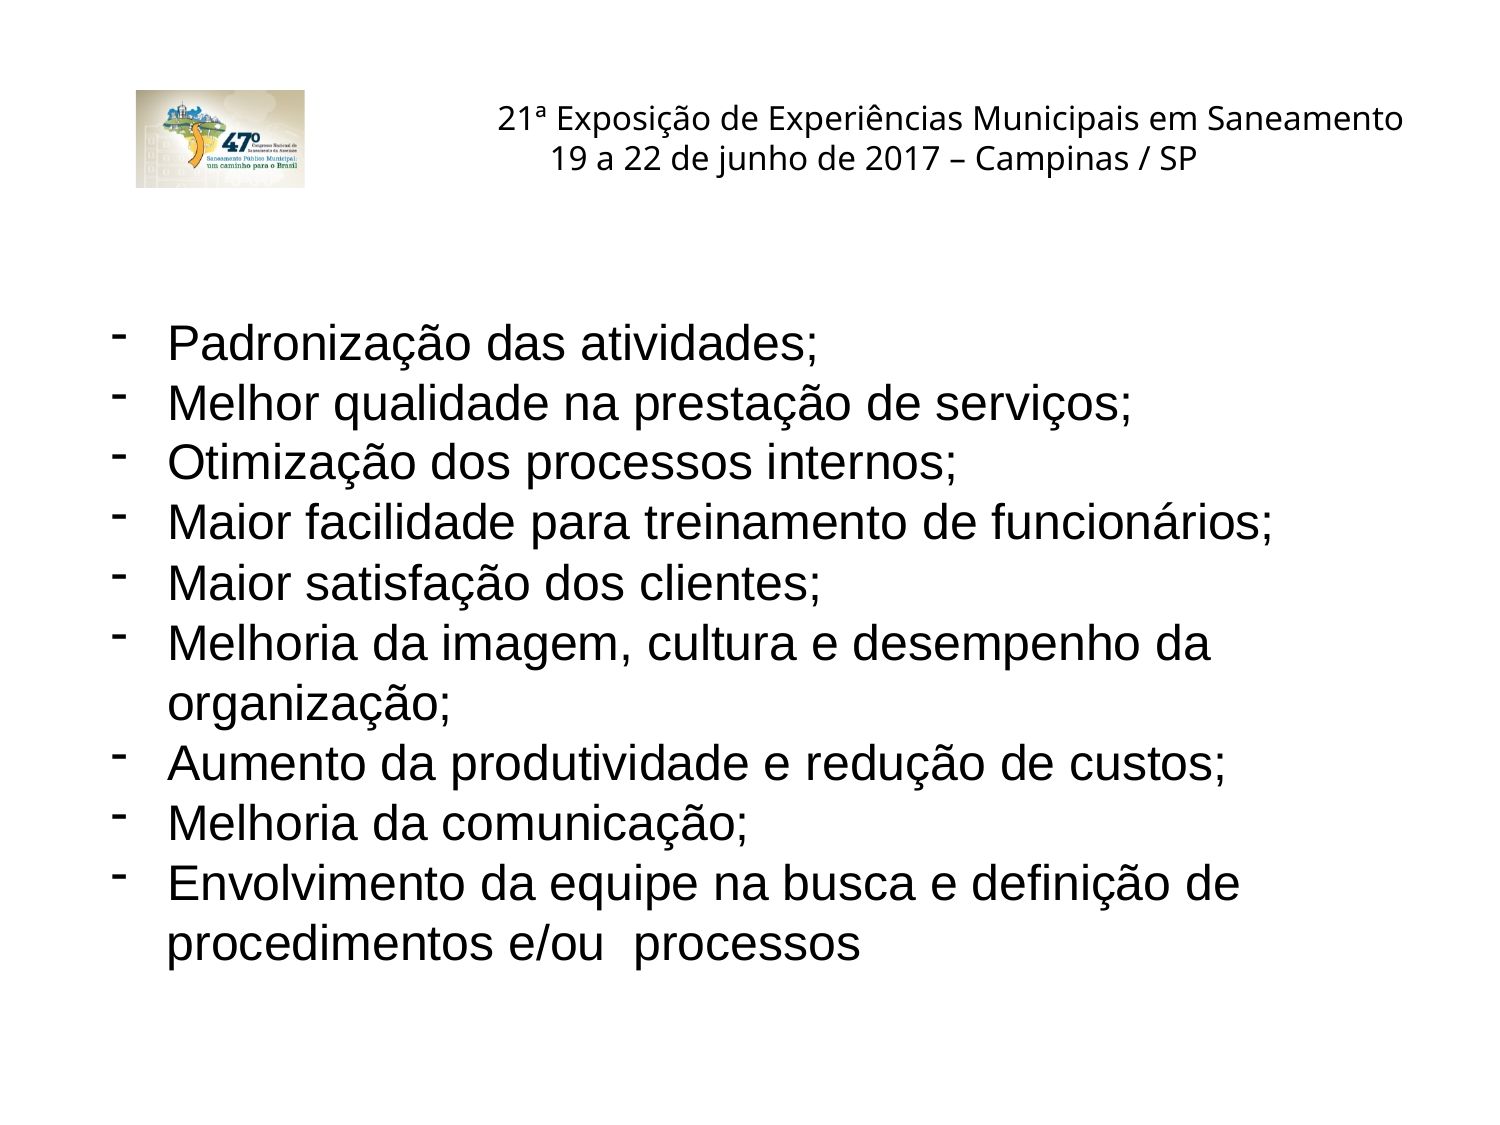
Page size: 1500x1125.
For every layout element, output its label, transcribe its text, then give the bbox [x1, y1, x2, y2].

text_box Padronização das atividades; Melhor qualidade na prestação de serviços; Otimização dos processos internos; Maior facilidade para treinamento de funcionários; Maior satisfação dos clientes; Melhoria da imagem, cultura e desempenho da organização; Aumento da produtividade e redução de custos; Melhoria da comunicação; Envolvimento da equipe na busca e definição de procedimentos e/ou processos [96, 302, 1420, 978]
picture [135, 89, 305, 189]
text_box 21ª Exposição de Experiências Municipais em Saneamento 19 a 22 de junho de 2017 – Campinas / SP [305, 89, 1421, 185]
